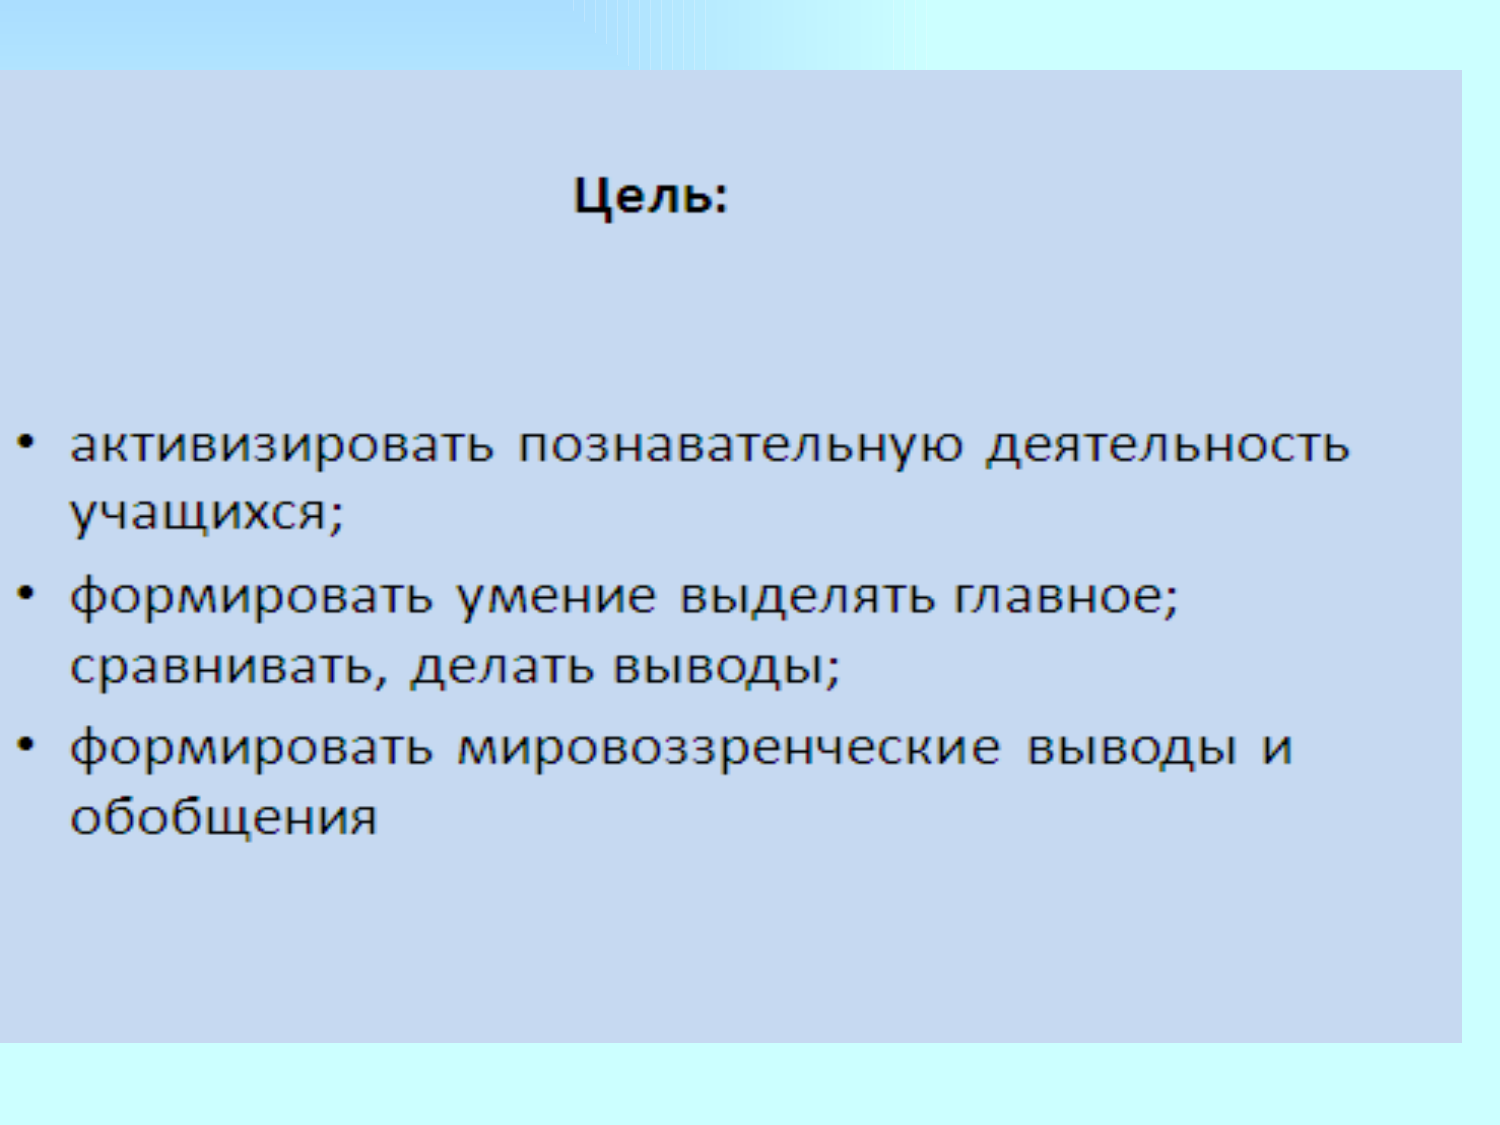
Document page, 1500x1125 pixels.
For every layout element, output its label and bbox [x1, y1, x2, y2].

picture [0, 70, 1462, 1044]
